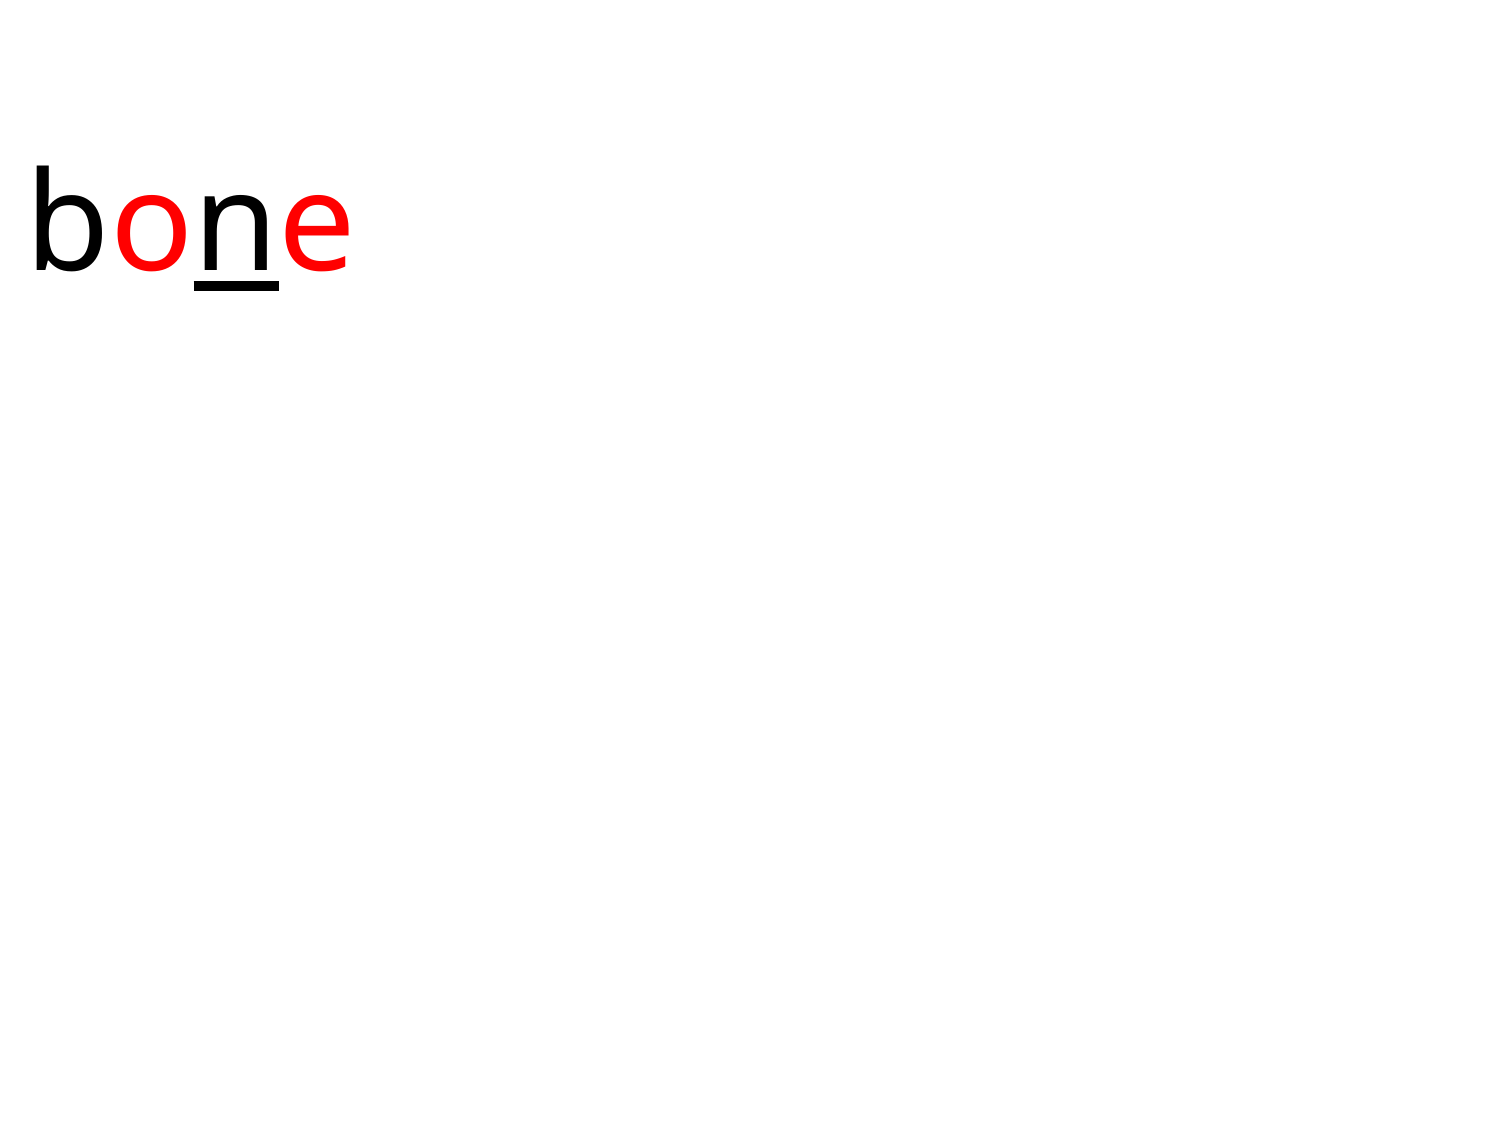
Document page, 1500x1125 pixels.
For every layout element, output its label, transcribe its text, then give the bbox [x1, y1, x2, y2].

text_box bone [11, 125, 1474, 306]
